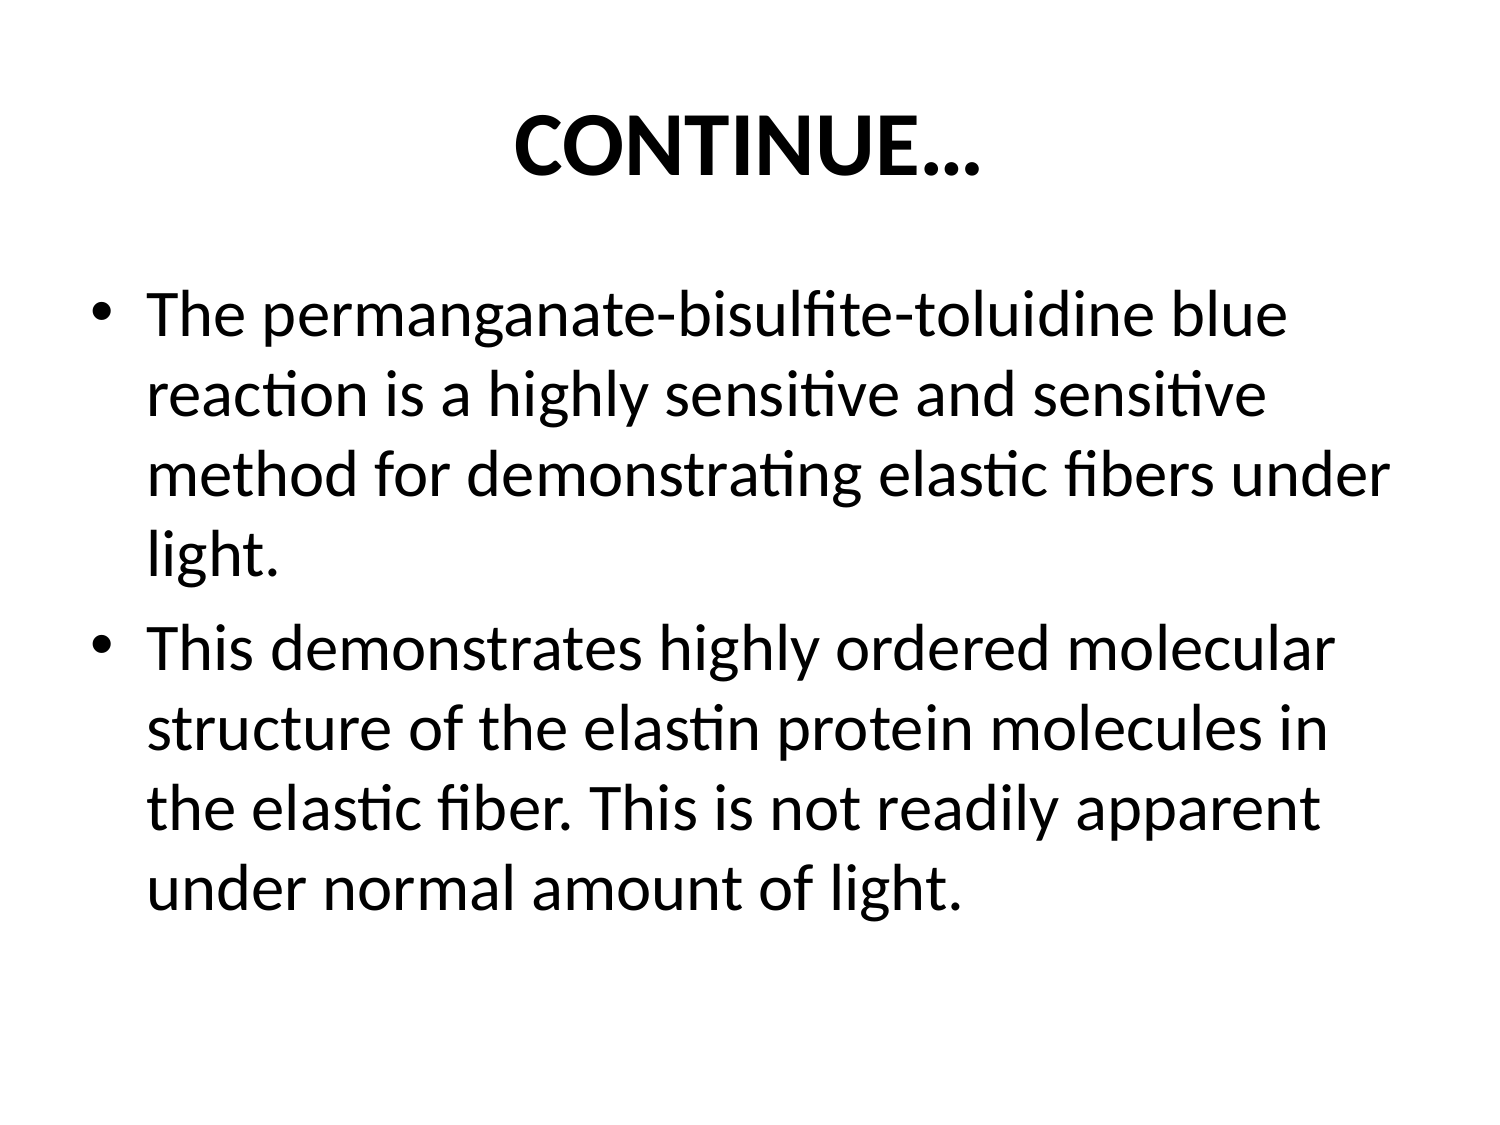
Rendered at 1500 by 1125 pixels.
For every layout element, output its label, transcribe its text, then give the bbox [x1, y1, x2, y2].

list The permanganate-bisulfite-toluidine blue reaction is a highly sensitive and sensitive method for demonstrating elastic fibers under light. This demonstrates highly ordered molecular structure of the elastin protein molecules in the elastic fiber. This is not readily apparent under normal amount of light. [75, 262, 1425, 1005]
title CONTINUE… [75, 45, 1425, 233]
